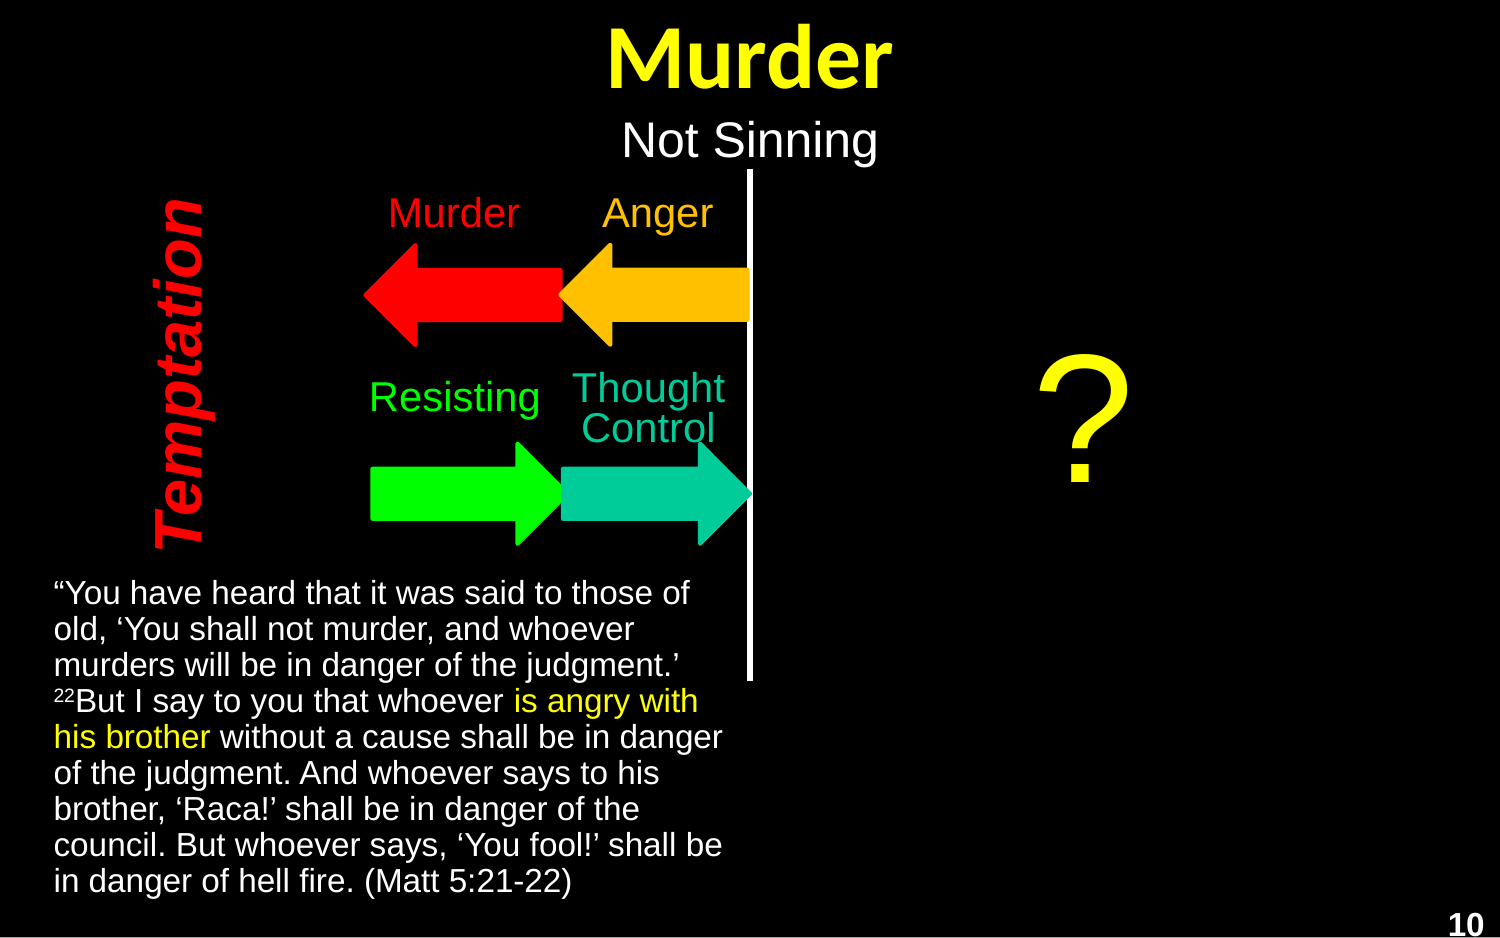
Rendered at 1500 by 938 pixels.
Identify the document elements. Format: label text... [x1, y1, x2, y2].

text_box [363, 243, 563, 347]
text_box Thought Control [556, 363, 740, 458]
text_box Temptation [126, 183, 222, 568]
text_box Anger [587, 188, 729, 243]
text_box Resisting [354, 361, 556, 427]
text_box [558, 242, 745, 347]
text_box [370, 441, 560, 546]
slide_number 10 [1425, 895, 1500, 938]
title Murder [112, 10, 1388, 94]
text_box [560, 458, 745, 546]
text_box Murder [373, 178, 536, 243]
text_box “You have heard that it was said to those of old, ‘You shall not murder, and whoever murders will be in danger of the judgment.’ 22But I say to you that whoever is angry with his brother without a cause shall be in danger of the judgment. And whoever says to his brother, ‘Raca!’ shall be in danger of the council. But whoever says, ‘You fool!’ shall be in danger of hell fire. (Matt 5:21-22) [38, 568, 748, 907]
text_box Not Sinning [606, 100, 894, 176]
text_box ? [1018, 291, 1150, 527]
